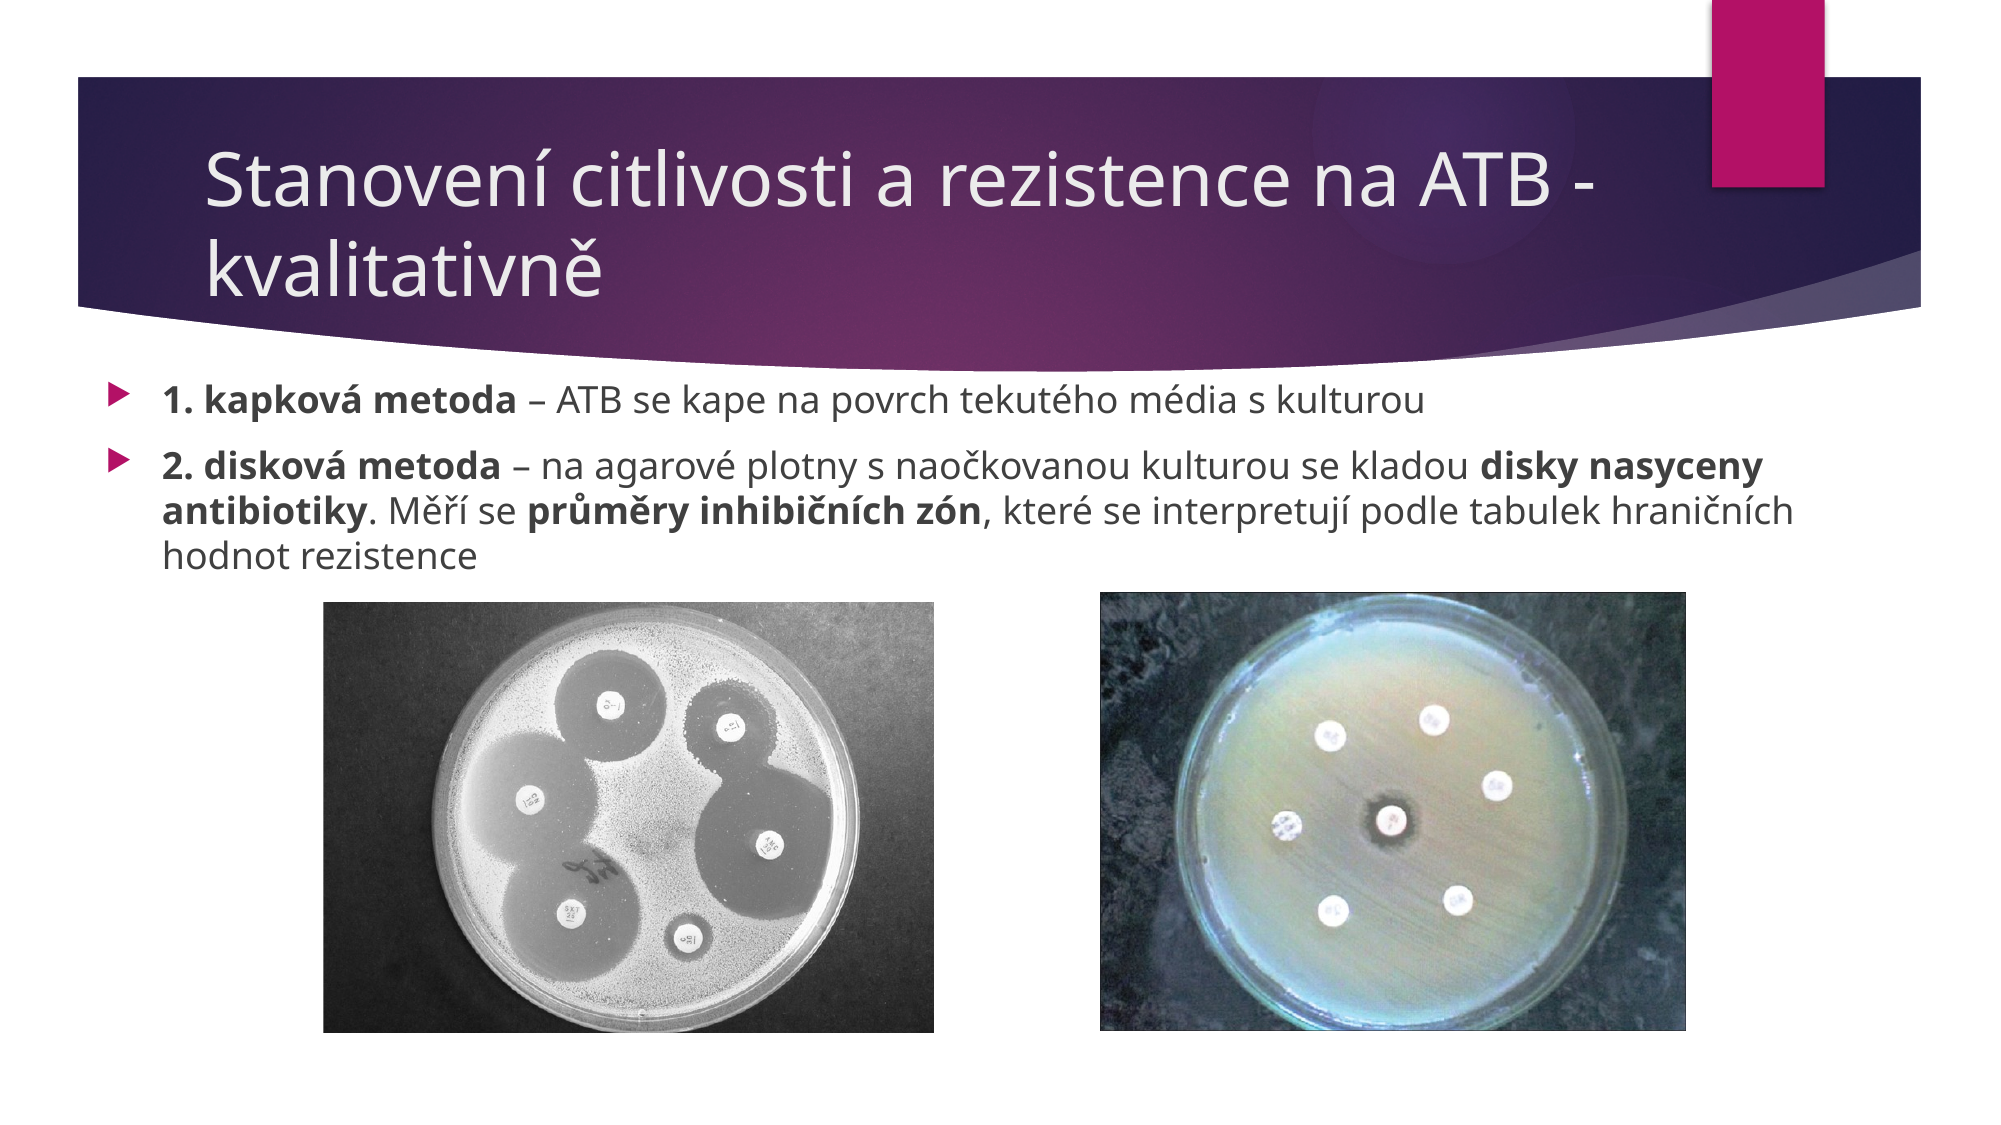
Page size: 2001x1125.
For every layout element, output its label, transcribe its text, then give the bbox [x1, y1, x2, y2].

picture [323, 601, 934, 1033]
title Stanovení citlivosti a rezistence na ATB - kvalitativně [189, 115, 1627, 329]
list 1. kapková metoda – ATB se kape na povrch tekutého média s kulturou 2. disková metoda – na agarové plotny s naočkovanou kulturou se kladou disky nasyceny antibiotiky. Měří se průměry inhibičních zón, které se interpretují podle tabulek hraničních hodnot rezistence [90, 368, 1900, 1085]
picture [1100, 591, 1687, 1031]
